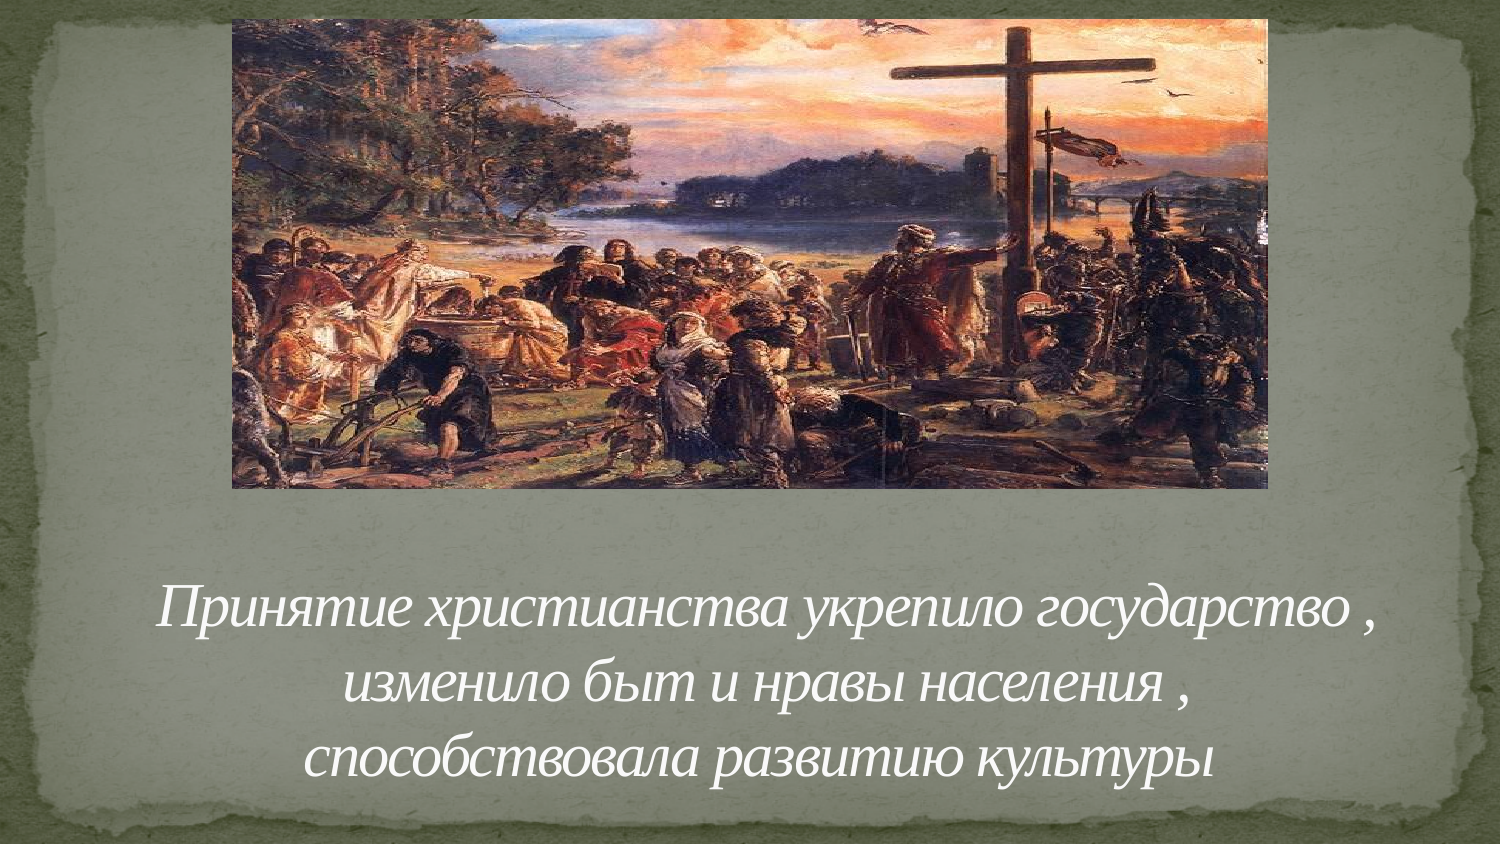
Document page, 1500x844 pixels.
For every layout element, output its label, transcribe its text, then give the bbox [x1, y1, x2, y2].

picture [232, 19, 1268, 489]
title Принятие христианства укрепило государство , изменило быт и нравы населения , способствовала развитию культуры [129, 452, 1405, 804]
